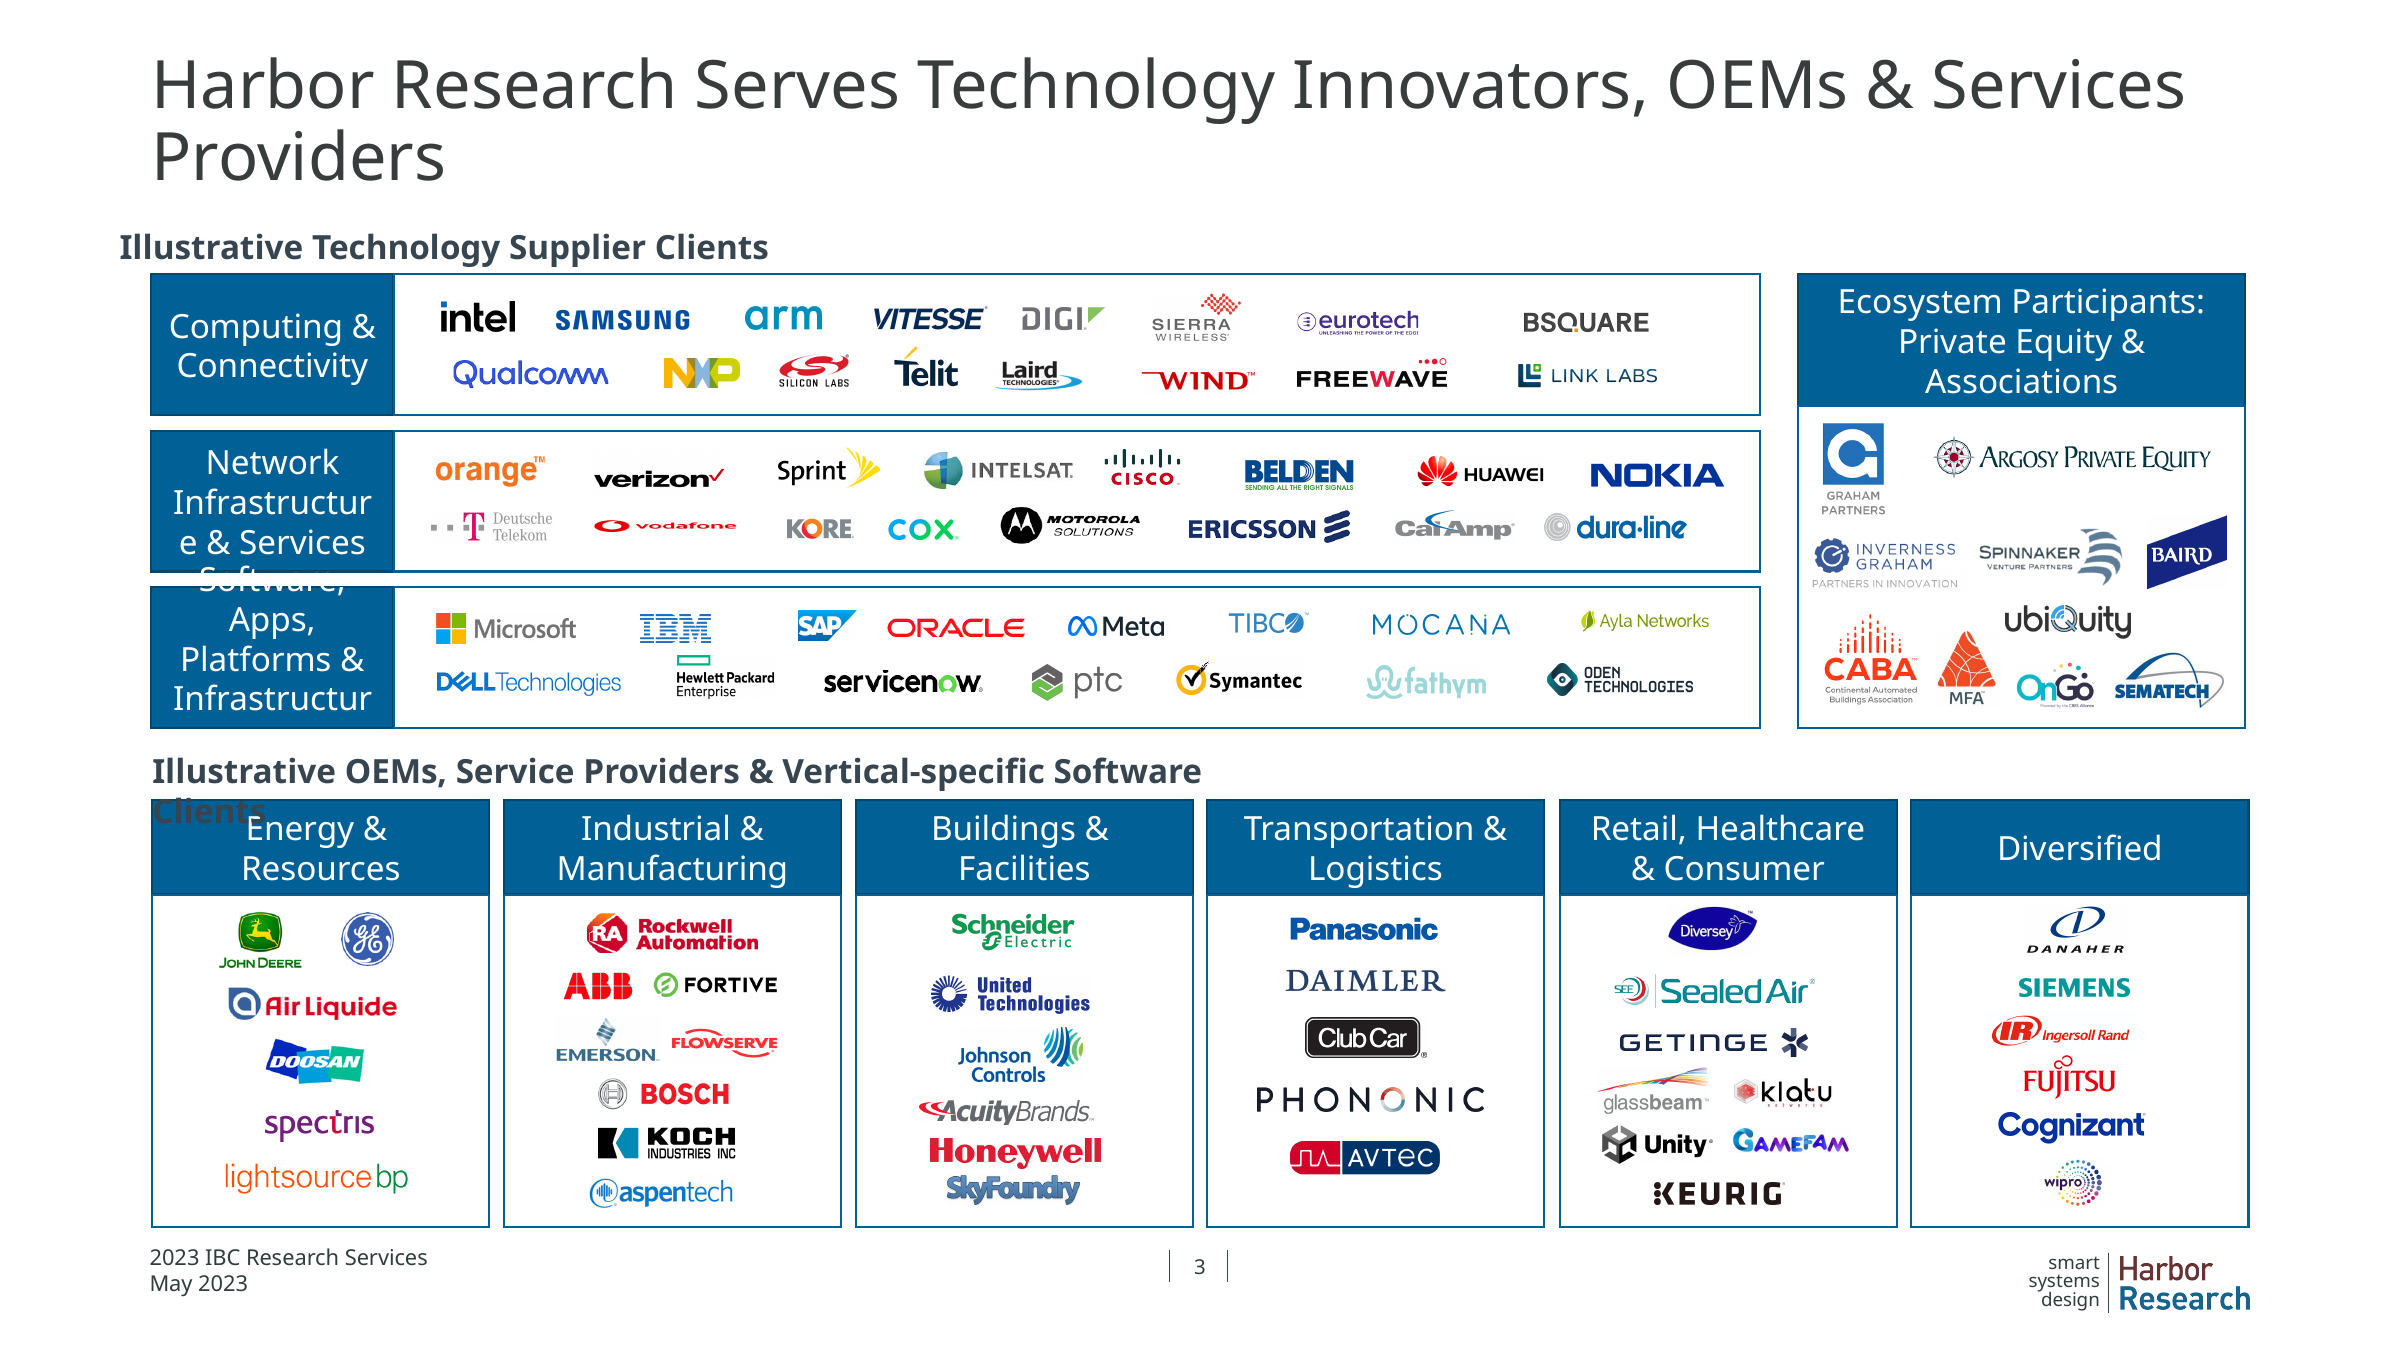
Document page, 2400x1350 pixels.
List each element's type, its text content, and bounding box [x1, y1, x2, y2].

picture [1598, 1067, 1709, 1114]
title Harbor Research Serves Technology Innovators, OEMs & Services Providers [149, 104, 2195, 196]
picture [1257, 1087, 1485, 1112]
text_box [393, 586, 1761, 729]
picture [594, 1076, 735, 1113]
picture [821, 670, 986, 697]
picture [1448, 630, 1461, 635]
picture [1366, 665, 1486, 699]
picture [2023, 1055, 2116, 1099]
picture [224, 1152, 409, 1201]
picture [1995, 1111, 2148, 1144]
picture [1816, 609, 1930, 705]
picture [951, 913, 1076, 951]
picture [555, 308, 691, 331]
picture [453, 356, 609, 391]
picture [1936, 631, 2000, 708]
picture [779, 306, 791, 330]
picture [958, 1027, 1083, 1082]
picture [664, 358, 740, 388]
picture [1610, 971, 1819, 1011]
picture [1986, 1009, 2135, 1050]
text_box Software, Apps, Platforms & Infrastructure [150, 586, 393, 729]
picture [797, 312, 804, 330]
text_box Ecosystem Participants: Private Equity & Associations [1797, 273, 2246, 405]
picture [872, 305, 989, 332]
text_box Industrial & Manufacturing [503, 838, 842, 894]
picture [751, 312, 762, 325]
picture [1654, 1182, 1785, 1205]
picture [2042, 1156, 2104, 1208]
picture [1032, 664, 1122, 701]
picture [1297, 358, 1447, 387]
text_box Illustrative OEMs, Service Providers & Vertical-specific Software Clients [152, 743, 1217, 838]
picture [1173, 657, 1305, 699]
picture [591, 449, 726, 497]
picture [1602, 1125, 1713, 1164]
picture [1099, 447, 1188, 488]
text_box Diversified [1910, 799, 2250, 894]
picture [778, 447, 880, 488]
picture [892, 343, 964, 389]
picture [919, 1100, 1094, 1125]
picture [946, 1174, 1081, 1205]
picture [1305, 1017, 1427, 1058]
picture [1068, 616, 1164, 636]
picture [209, 903, 310, 976]
picture [1376, 614, 1388, 623]
text_box Computing & Connectivity [150, 274, 393, 416]
picture [923, 452, 1081, 492]
picture [930, 1138, 1101, 1169]
picture [1289, 913, 1439, 948]
picture [1474, 614, 1499, 635]
text_box Transportation & Logistics [1206, 799, 1545, 894]
picture [1544, 513, 1687, 541]
picture [562, 972, 633, 1001]
picture [768, 306, 773, 330]
picture [653, 962, 778, 1004]
picture [1517, 363, 1658, 388]
picture [1547, 663, 1693, 696]
picture [2014, 662, 2098, 709]
picture [2147, 515, 2227, 589]
picture [677, 655, 774, 699]
picture [888, 517, 959, 541]
picture [672, 1021, 777, 1065]
picture [1283, 967, 1448, 994]
picture [2019, 978, 2130, 997]
picture [2023, 903, 2128, 957]
picture [228, 984, 397, 1026]
picture [579, 504, 751, 548]
text_box [151, 894, 490, 1228]
picture [587, 1173, 737, 1211]
picture [1297, 310, 1419, 335]
picture [1457, 614, 1483, 635]
picture [1287, 1138, 1442, 1177]
picture [994, 496, 1144, 551]
picture [1732, 1127, 1850, 1153]
text_box [1559, 894, 1898, 1228]
picture [1498, 620, 1504, 627]
picture [1020, 305, 1108, 331]
picture [1520, 311, 1650, 334]
picture [1188, 509, 1351, 544]
picture [1620, 1028, 1808, 1057]
picture [435, 452, 545, 491]
picture [1732, 1077, 1835, 1109]
picture [257, 1033, 372, 1089]
picture [587, 913, 758, 953]
picture [341, 912, 394, 966]
picture [639, 1127, 737, 1159]
picture [810, 312, 816, 330]
picture [430, 511, 555, 544]
picture [888, 534, 896, 541]
picture [1666, 902, 1759, 957]
picture [1141, 364, 1259, 396]
picture [1503, 614, 1510, 630]
picture [798, 612, 857, 641]
text_box [1910, 894, 2250, 1228]
picture [779, 354, 849, 387]
picture [2112, 651, 2227, 710]
text_box Buildings & Facilities [855, 838, 1194, 894]
picture [1495, 630, 1507, 635]
picture [2005, 605, 2131, 640]
picture [1152, 293, 1241, 341]
text_box [393, 273, 1761, 416]
picture [886, 616, 1026, 638]
picture [437, 671, 621, 696]
picture [930, 975, 1090, 1014]
picture [1581, 610, 1709, 632]
text_box [1797, 405, 2246, 729]
picture [596, 1127, 624, 1159]
picture [787, 513, 854, 544]
text_box Retail, Healthcare & Consumer [1559, 799, 1898, 894]
picture [1426, 614, 1453, 635]
text_box [855, 894, 1194, 1228]
picture [1416, 455, 1544, 487]
picture [436, 613, 576, 644]
picture [1802, 417, 1905, 520]
text_box Energy & Resources [151, 799, 490, 894]
picture [1241, 453, 1357, 497]
text_box Network Infrastructure & Services [150, 430, 393, 573]
picture [640, 614, 711, 643]
picture [2120, 1256, 2250, 1310]
picture [1392, 510, 1516, 544]
text_box [393, 430, 1761, 573]
picture [554, 1016, 661, 1062]
picture [990, 352, 1089, 398]
picture [1376, 614, 1427, 635]
text_box Illustrative Technology Supplier Clients [119, 218, 771, 274]
text_box [503, 894, 842, 1228]
picture [441, 301, 515, 332]
picture [1452, 620, 1458, 627]
picture [1799, 525, 2135, 592]
picture [265, 1110, 375, 1142]
text_box [1206, 894, 1545, 1228]
picture [1932, 434, 2217, 484]
picture [1227, 610, 1311, 635]
picture [1590, 461, 1725, 490]
